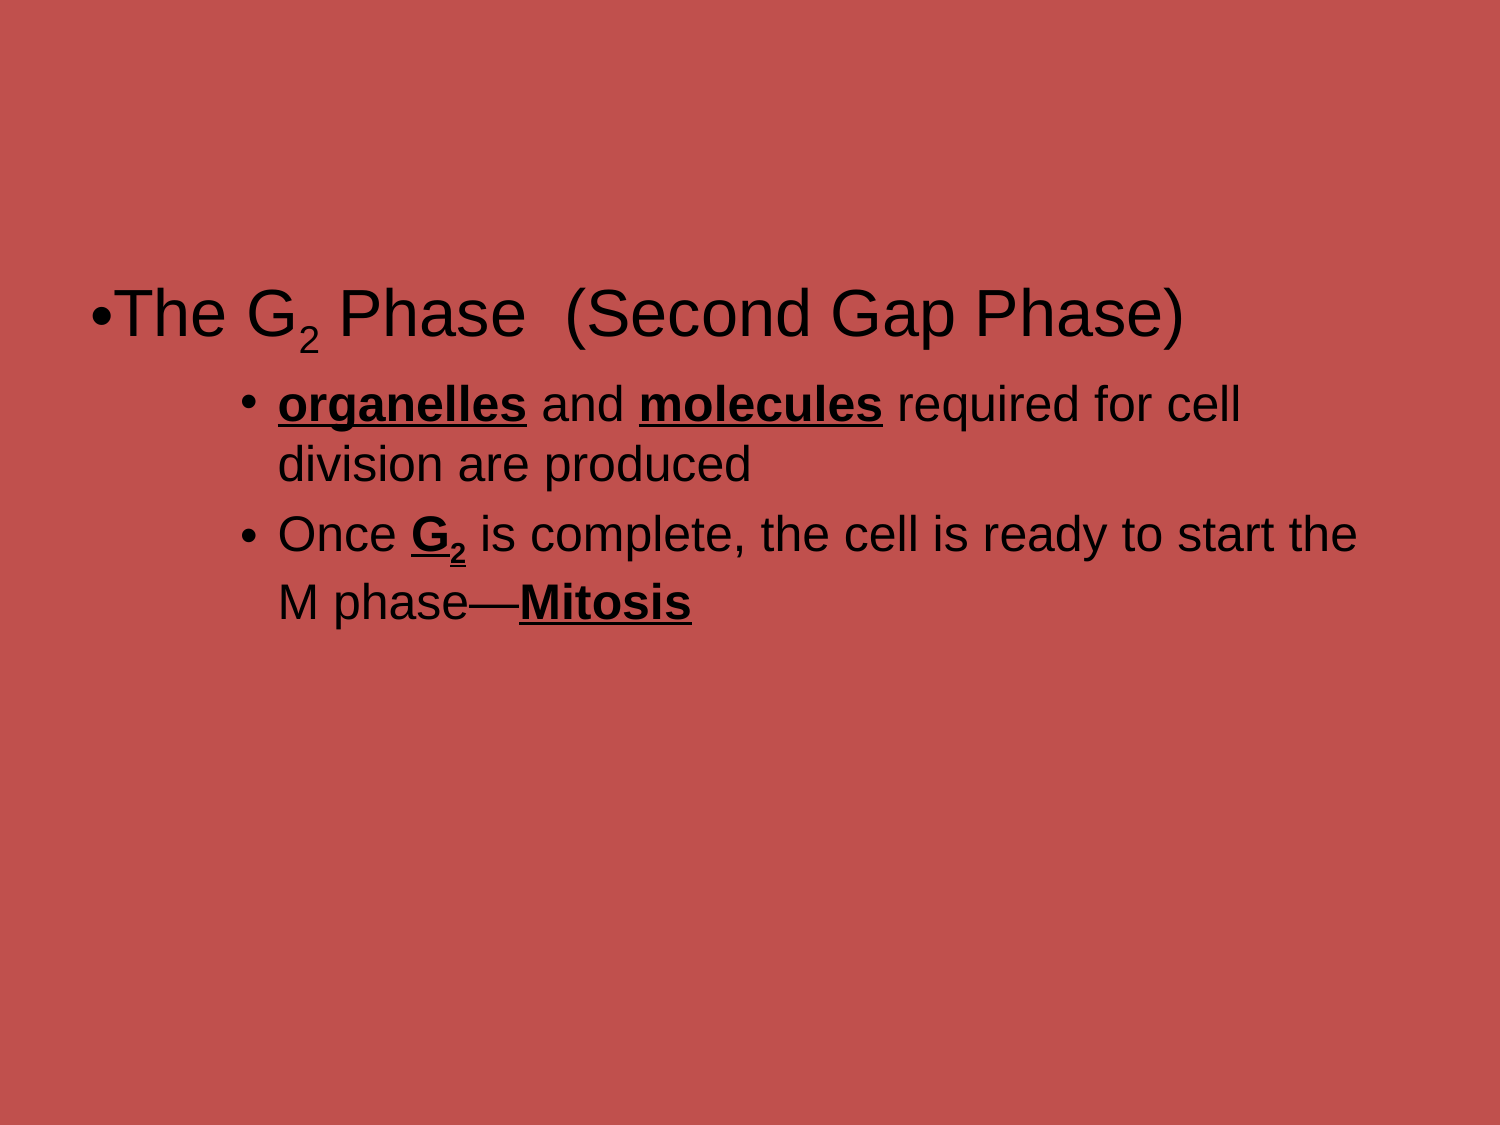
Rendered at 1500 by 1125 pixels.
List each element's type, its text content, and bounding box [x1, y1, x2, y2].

list The G2 Phase (Second Gap Phase) organelles and molecules required for cell division are produced Once G2 is complete, the cell is ready to start the M phase—Mitosis [75, 262, 1425, 1005]
